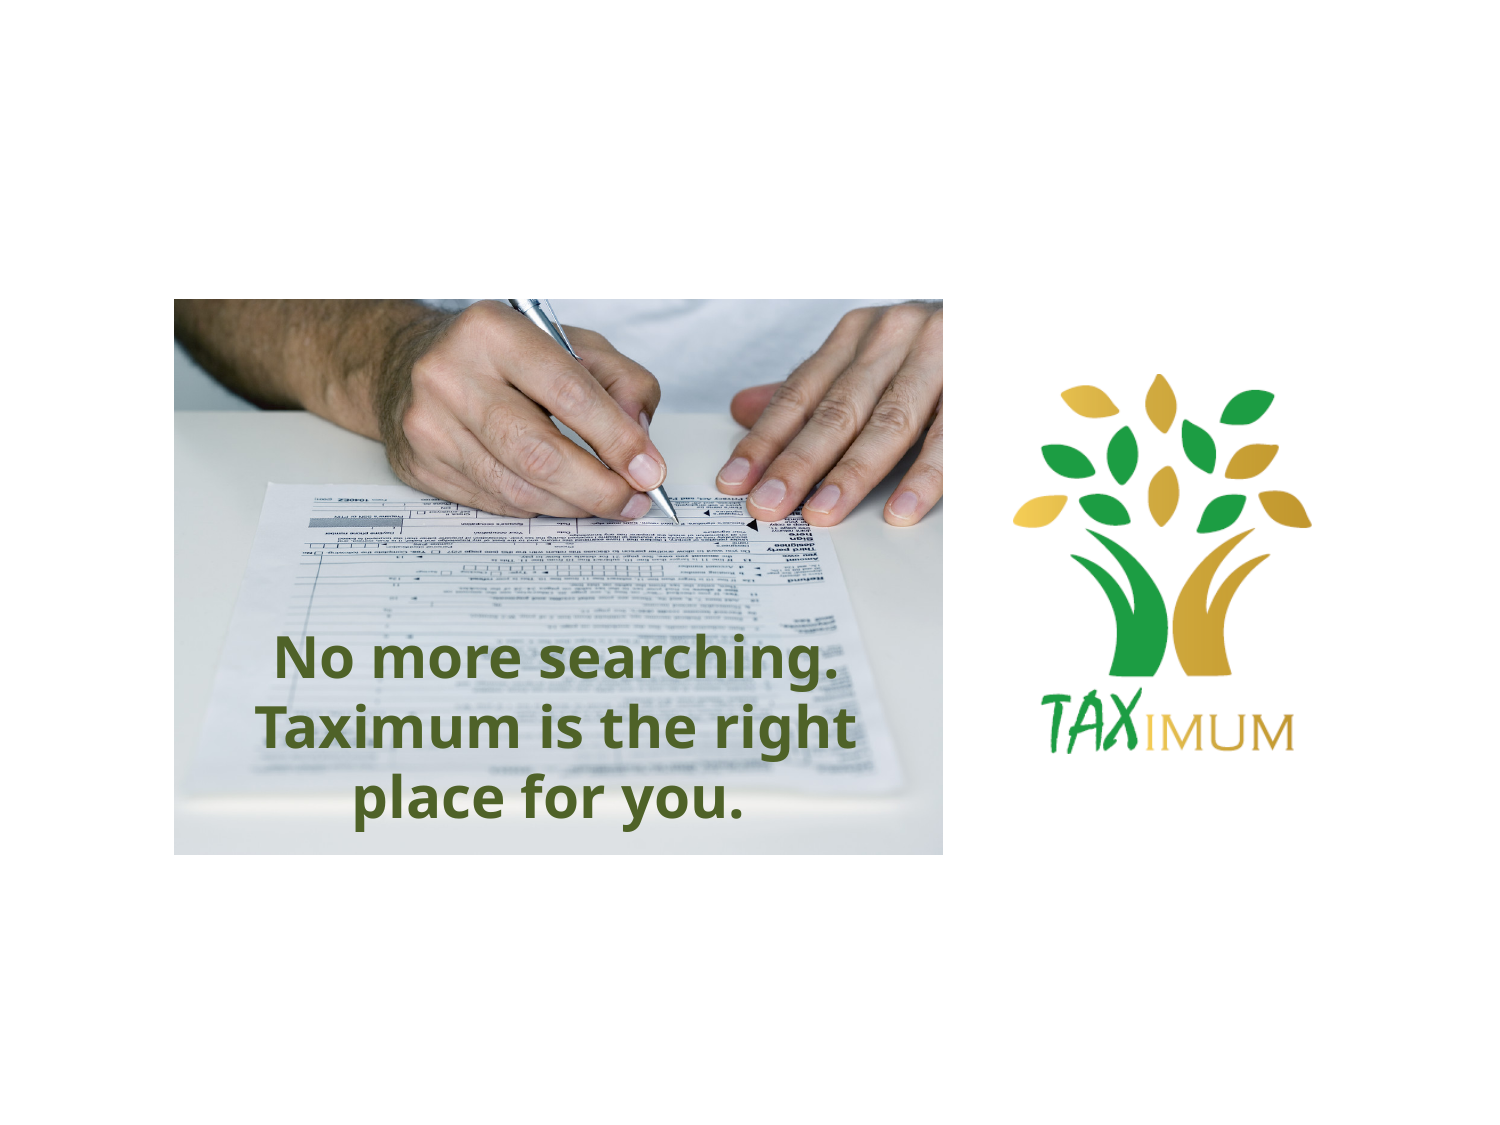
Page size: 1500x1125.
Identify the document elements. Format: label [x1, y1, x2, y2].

picture [1012, 374, 1313, 754]
picture [174, 299, 943, 855]
